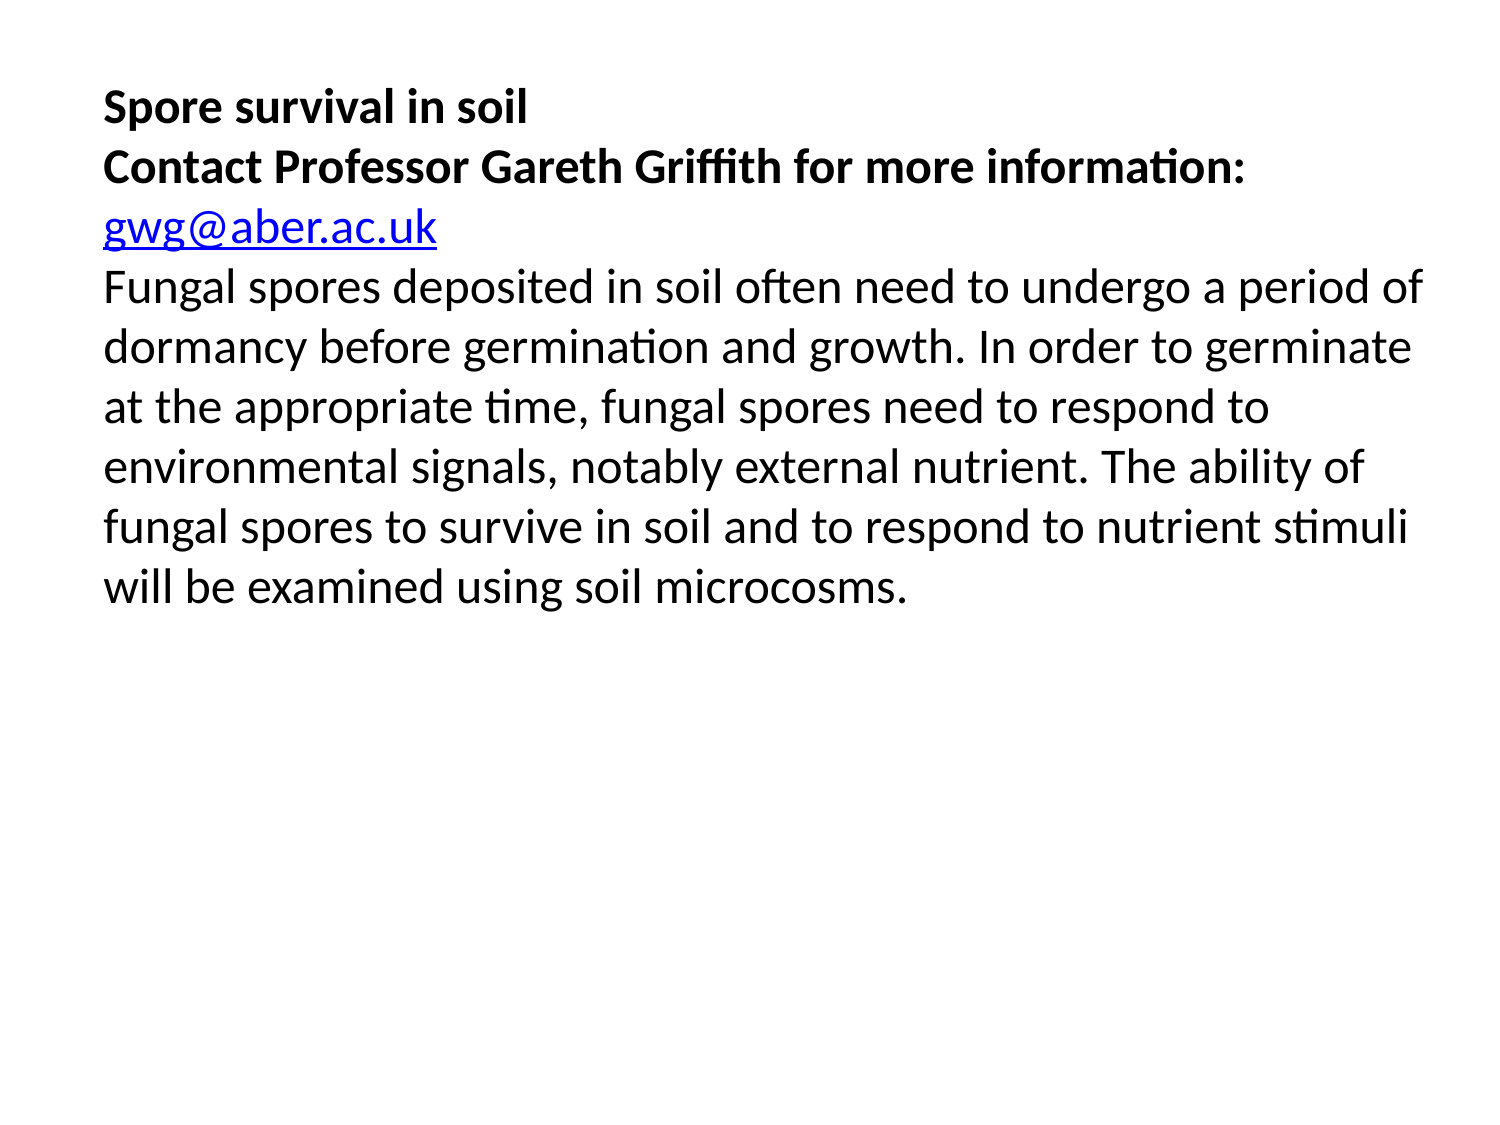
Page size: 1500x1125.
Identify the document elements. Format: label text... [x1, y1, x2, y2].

text_box Spore survival in soil Contact Professor Gareth Griffith for more information: gwg@aber.ac.uk Fungal spores deposited in soil often need to undergo a period of dormancy before germination and growth. In order to germinate at the appropriate time, fungal spores need to respond to environmental signals, notably external nutrient. The ability of fungal spores to survive in soil and to respond to nutrient stimuli will be examined using soil microcosms. [88, 66, 1447, 622]
